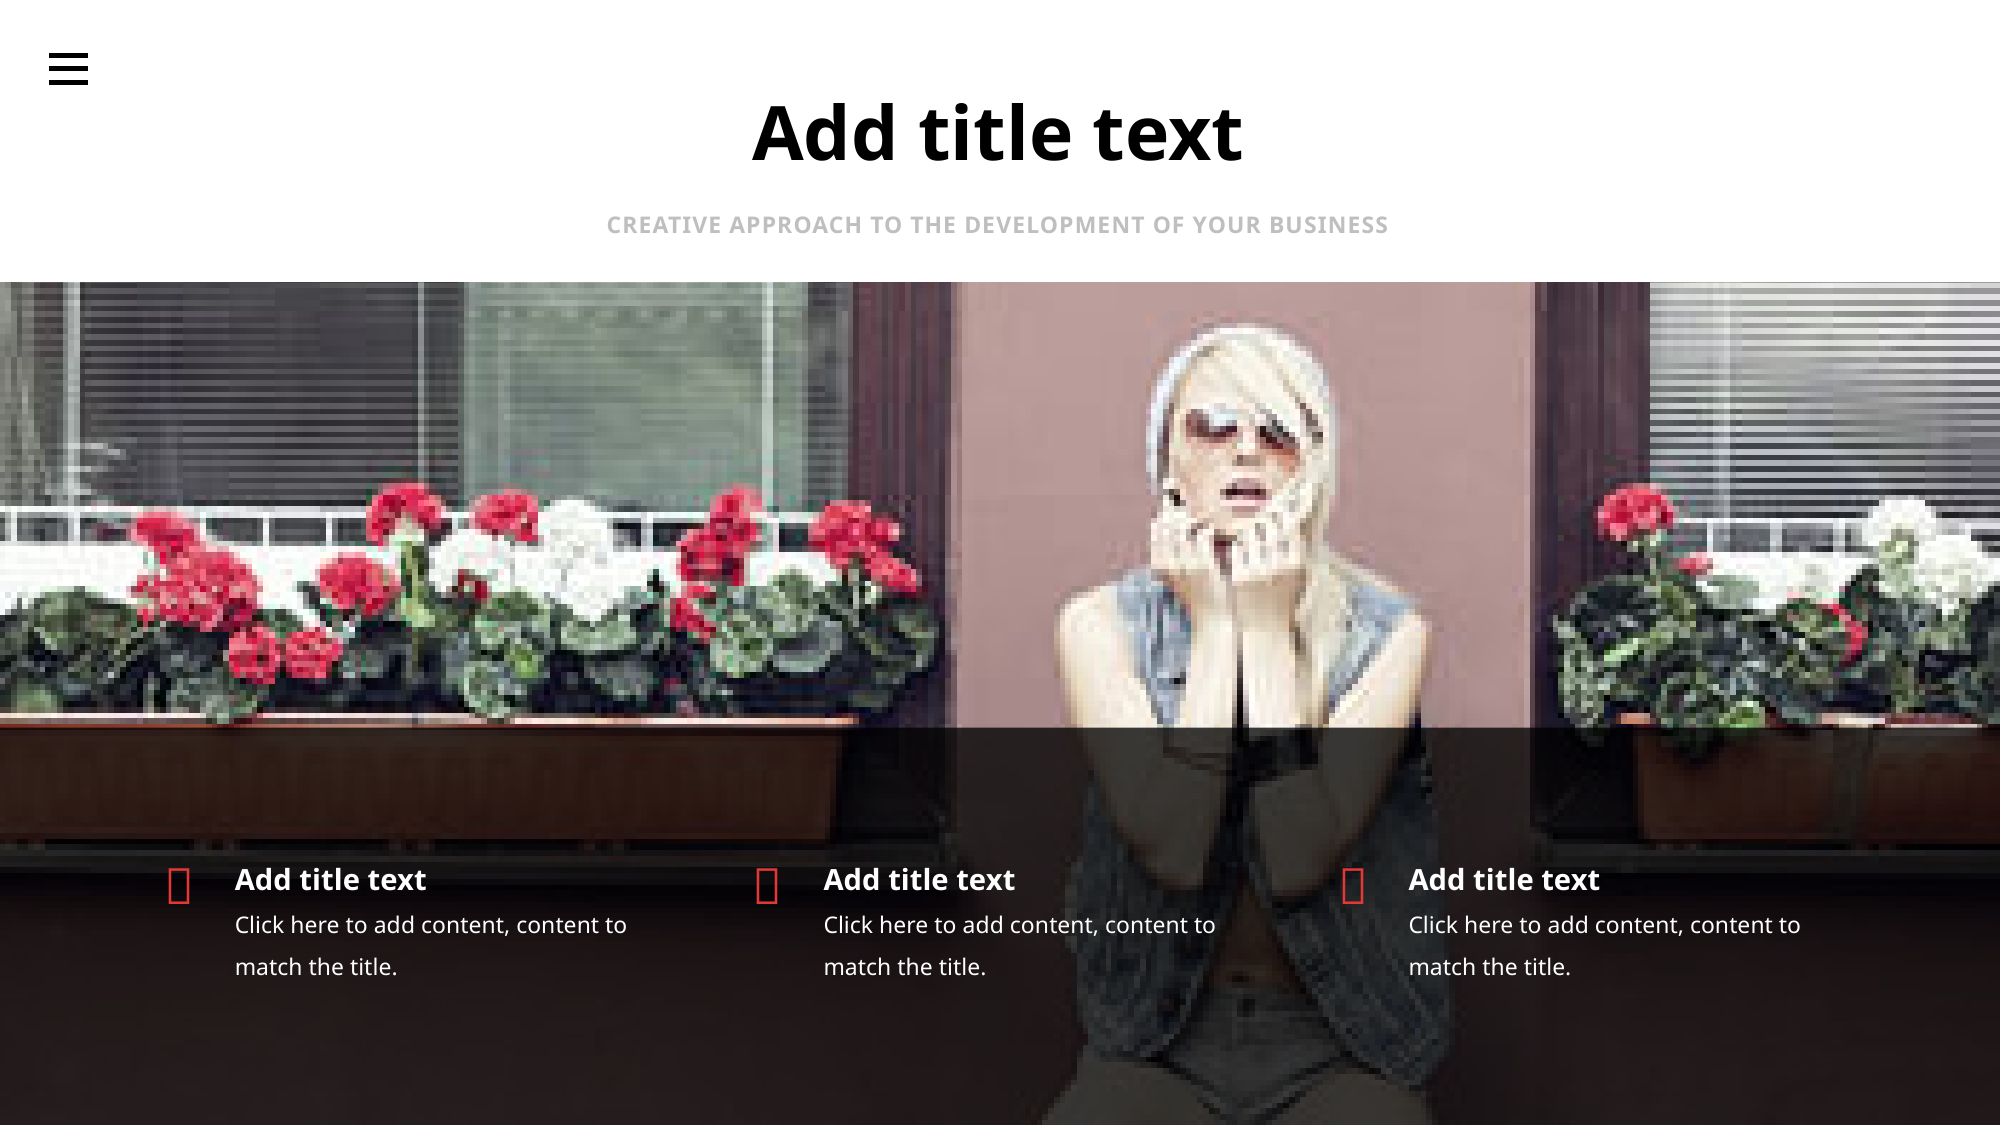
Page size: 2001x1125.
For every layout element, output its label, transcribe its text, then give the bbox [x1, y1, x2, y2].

text_box Add title text CREATIVE APPROACH TO THE DEVELOPMENT OF YOUR BUSINESS [344, 106, 1652, 246]
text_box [1316, 847, 1853, 1070]
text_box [727, 847, 1267, 1070]
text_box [138, 847, 679, 1070]
picture [0, 282, 2000, 1125]
